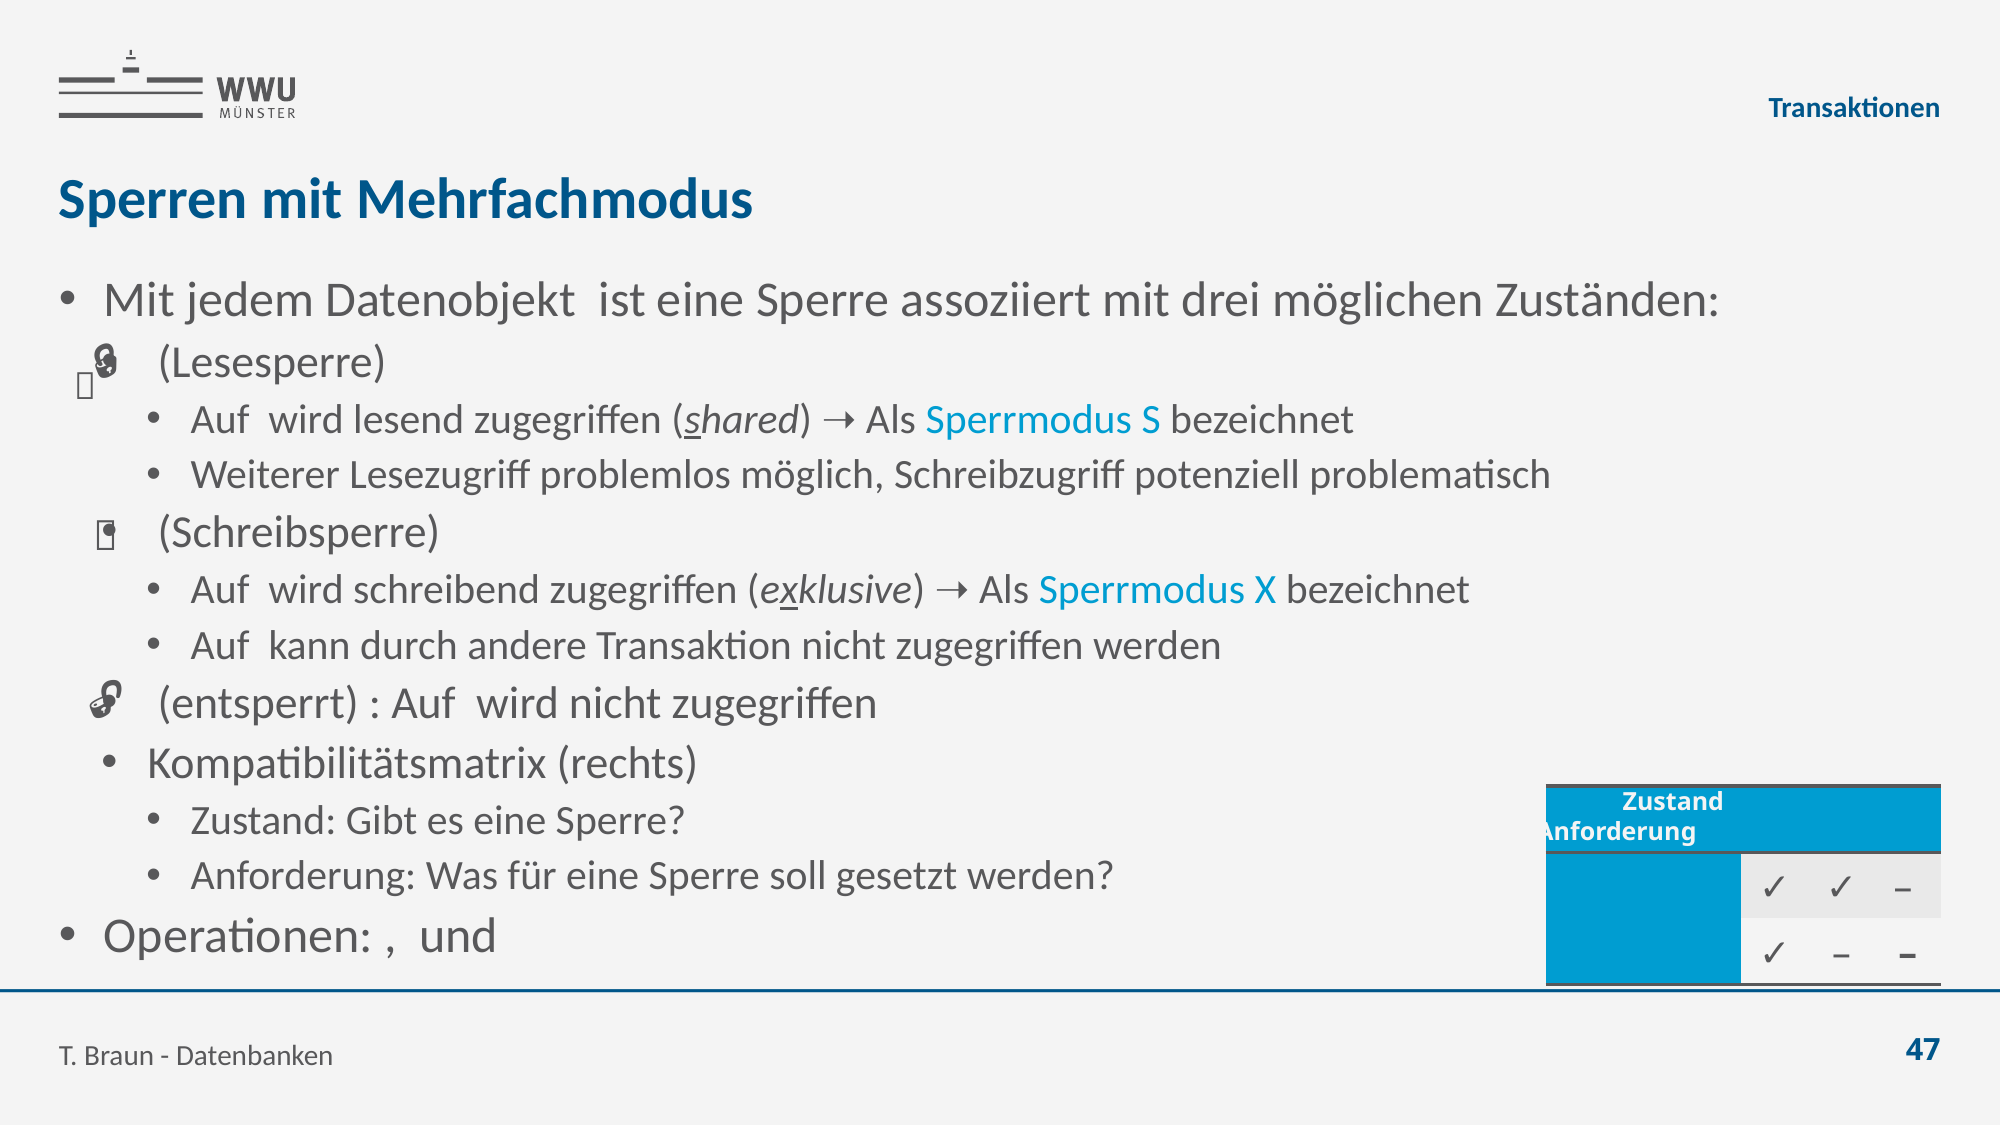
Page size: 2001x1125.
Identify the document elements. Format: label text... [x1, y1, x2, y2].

text_box 🔓 [72, 667, 139, 733]
text_box Anforderung [1521, 808, 1712, 853]
text_box 🔒 [77, 327, 134, 354]
text_box Zustand [1608, 777, 1739, 823]
text_box 🔏 [78, 501, 134, 567]
title Sperren mit Mehrfachmodus [58, 148, 1941, 243]
text_box 📖 [58, 354, 141, 415]
slide_number 47 [1822, 1012, 1941, 1072]
slide_number Transaktionen [589, 63, 1941, 123]
footer T. Braun - Datenbanken [58, 1012, 1440, 1072]
